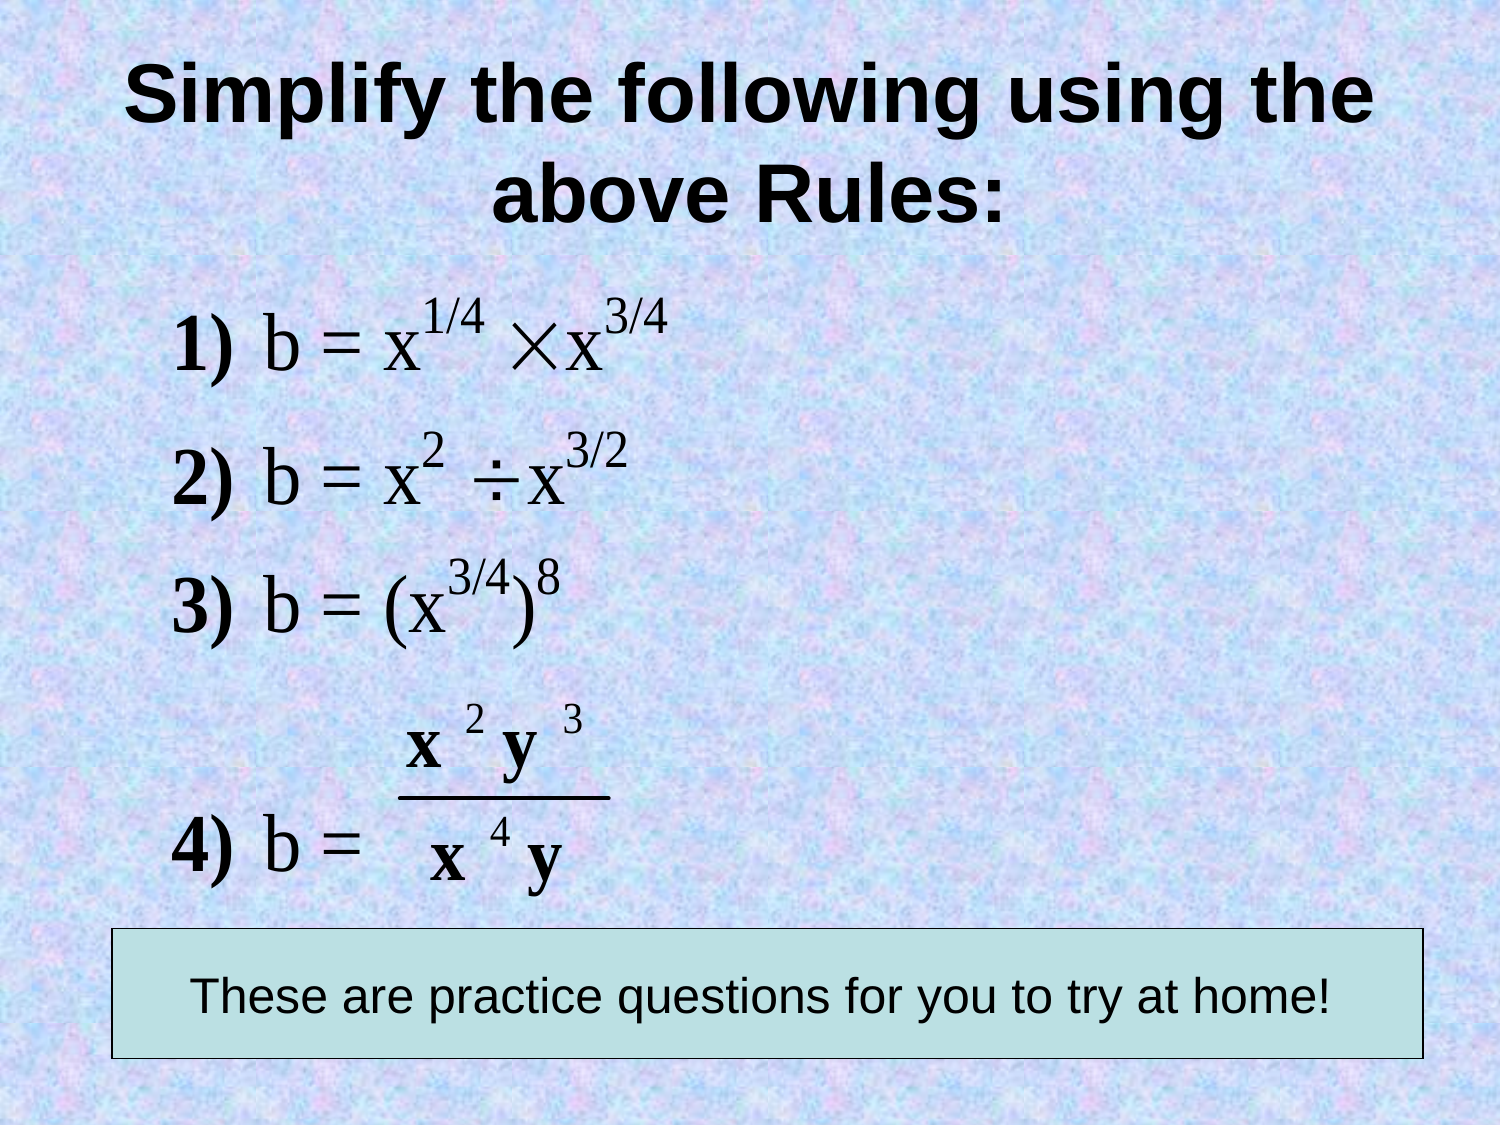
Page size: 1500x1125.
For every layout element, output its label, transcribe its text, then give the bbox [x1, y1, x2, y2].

text_box These are practice questions for you to try at home! [112, 928, 1424, 1059]
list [170, 255, 1448, 913]
title Simplify the following using the above Rules: [75, 45, 1425, 233]
picture [0, 0, 1500, 1125]
